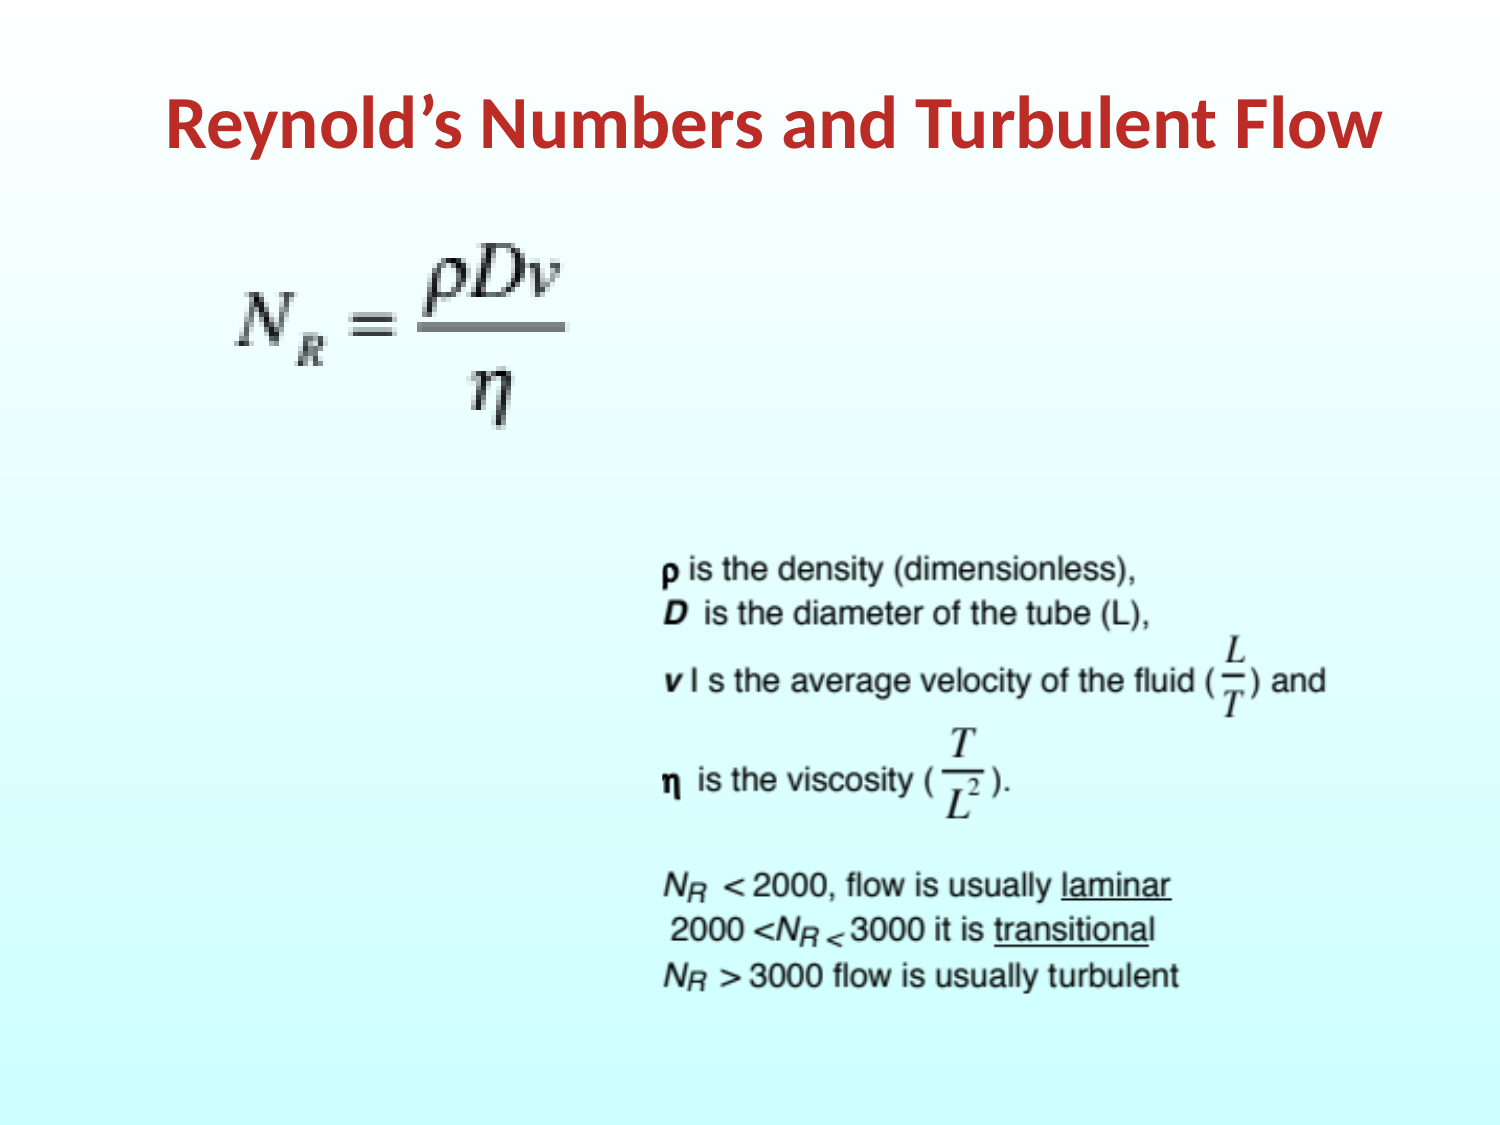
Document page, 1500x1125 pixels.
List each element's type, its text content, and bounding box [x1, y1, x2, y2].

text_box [662, 549, 1500, 995]
title Reynold’s Numbers and Turbulent Flow [112, 37, 1438, 200]
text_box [224, 224, 576, 436]
